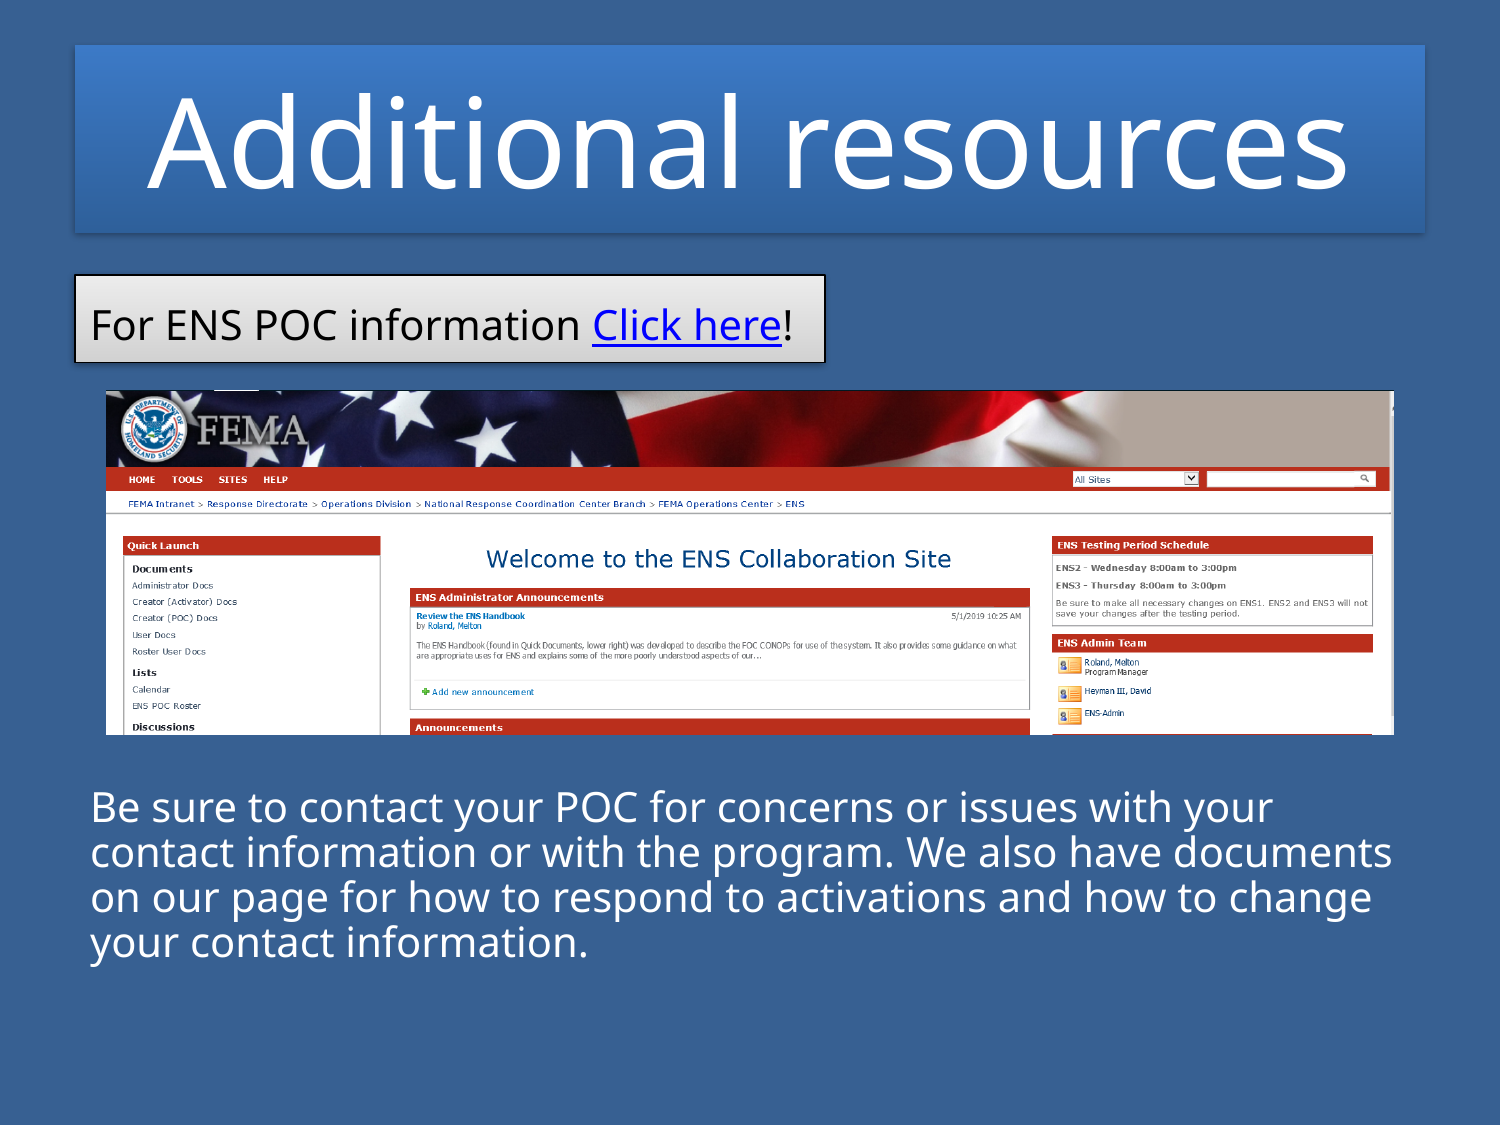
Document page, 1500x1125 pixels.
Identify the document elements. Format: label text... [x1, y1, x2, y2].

text_box [74, 274, 826, 363]
list For ENS POC information Click here! Be sure to contact your POC for concerns or issues with your contact information or with the program. We also have documents on our page for how to respond to activations and how to change your contact information. [75, 292, 1425, 1080]
title Additional resources [75, 45, 1425, 233]
picture [105, 390, 1394, 735]
